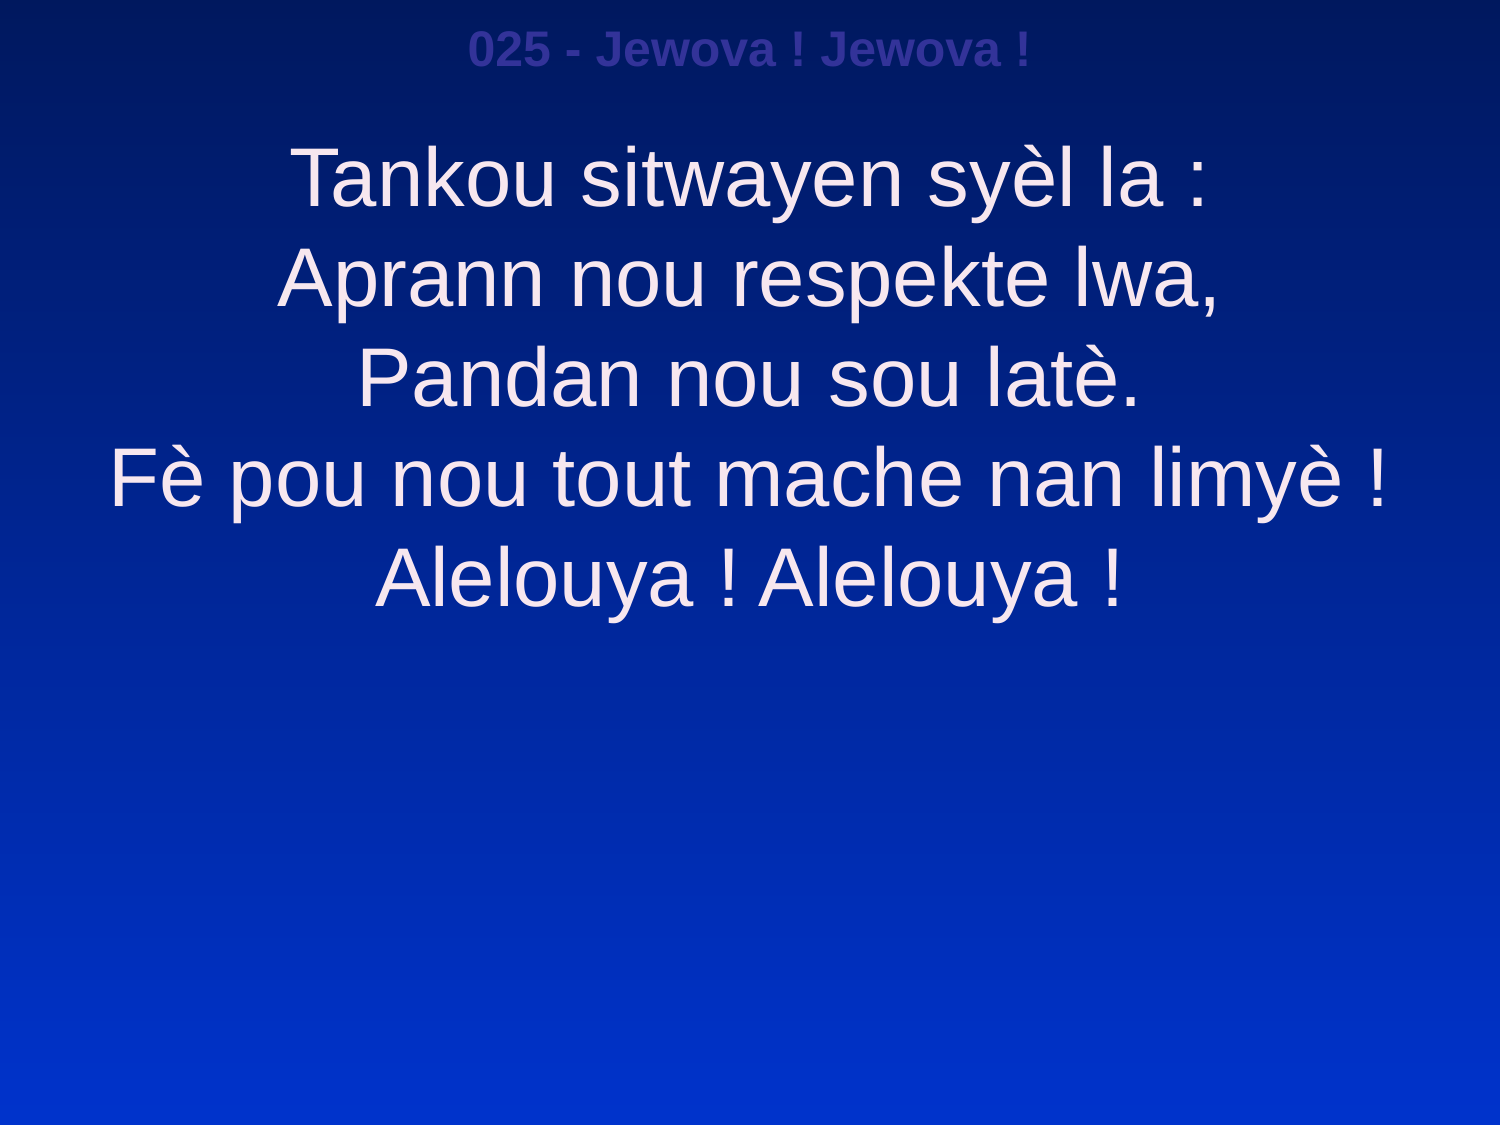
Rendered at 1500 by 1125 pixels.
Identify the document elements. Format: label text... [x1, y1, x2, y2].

text_box 025 - Jewova ! Jewova ! [0, 9, 1500, 79]
text_box Tankou sitwayen syèl la : Aprann nou respekte lwa, Pandan nou sou latè. Fè pou nou tout mache nan limyè ! Alelouya ! Alelouya ! [79, 115, 1421, 630]
